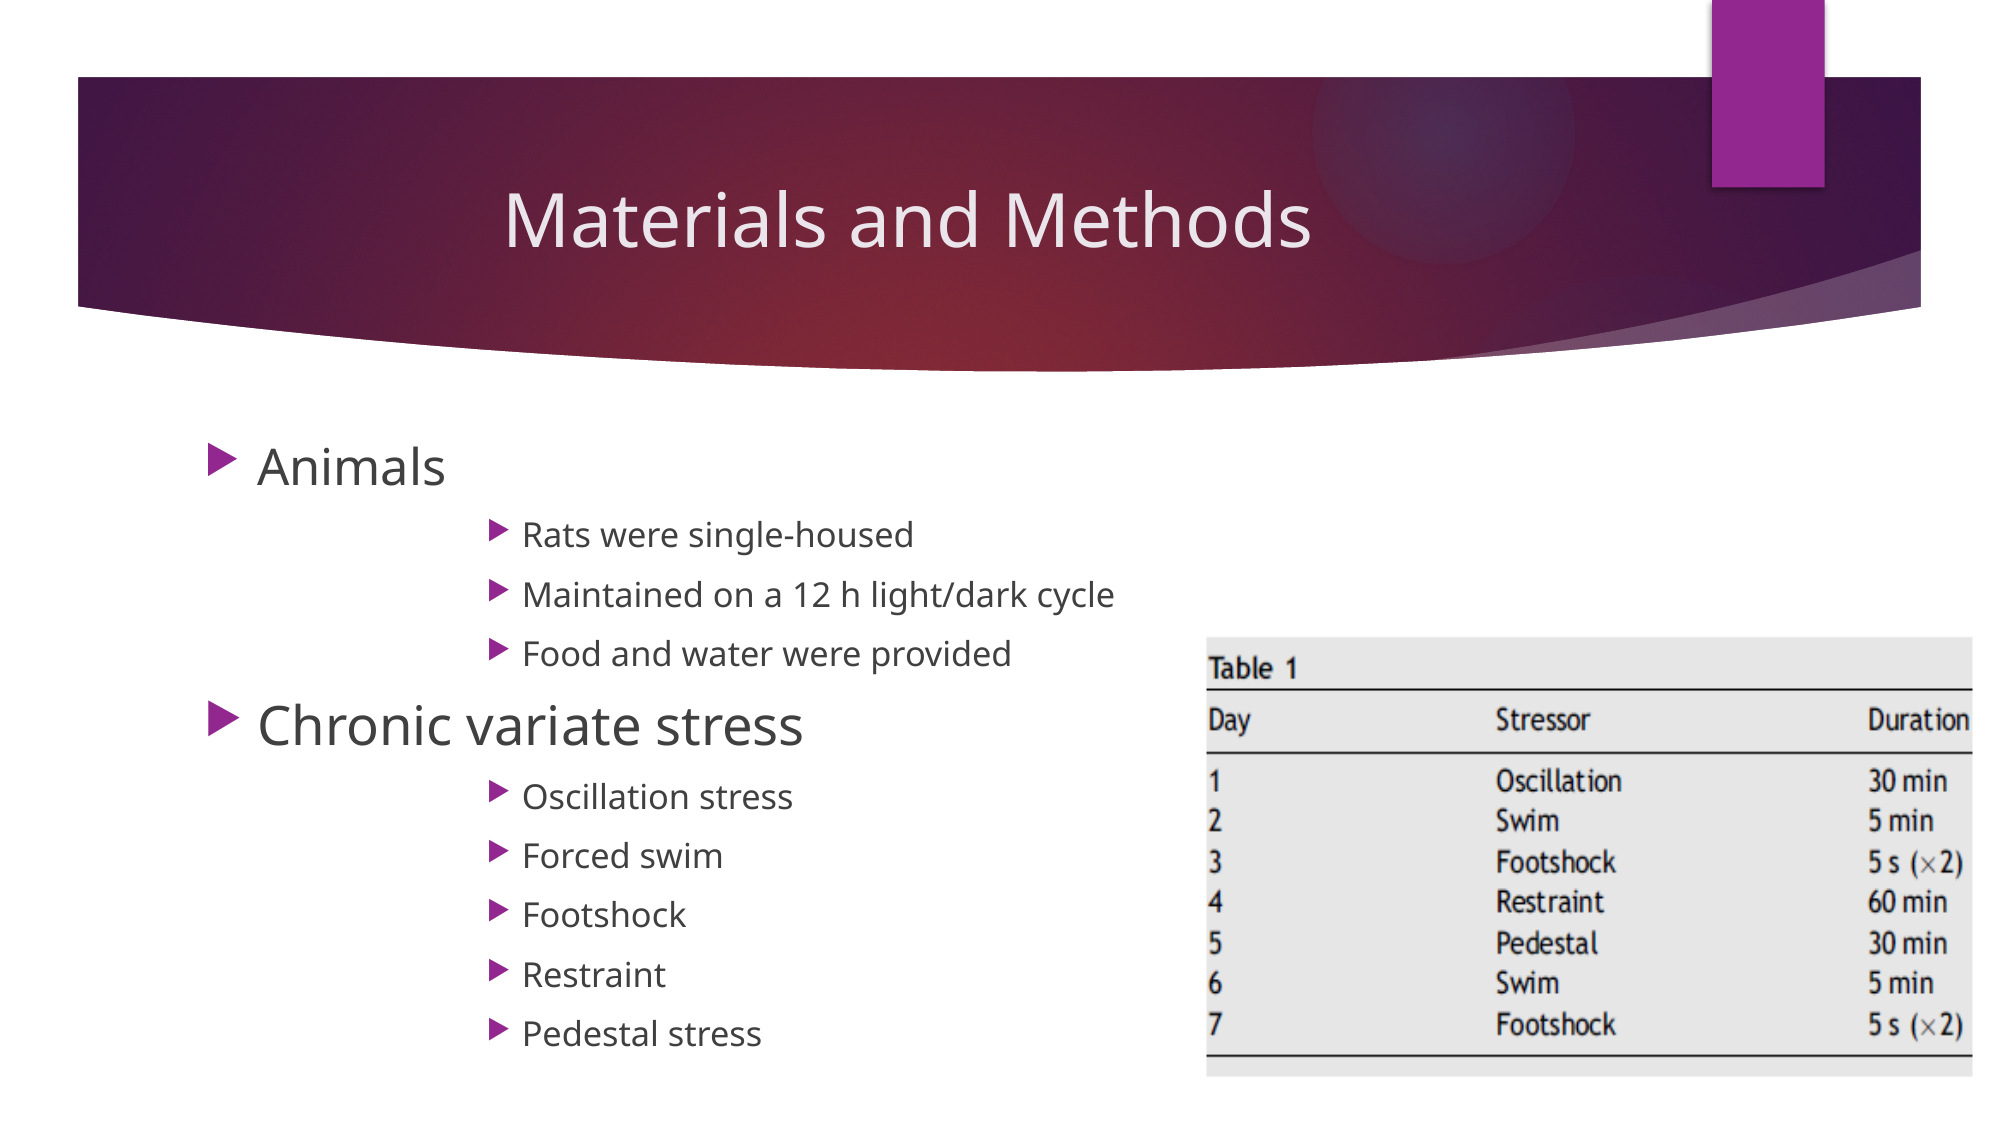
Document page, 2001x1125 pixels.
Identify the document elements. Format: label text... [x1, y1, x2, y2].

picture [1200, 597, 2000, 1083]
list Animals Rats were single-housed Maintained on a 12 h light/dark cycle Food and water were provided Chronic variate stress Oscillation stress Forced swim Footshock Restraint Pedestal stress [189, 427, 1638, 1062]
title Materials and Methods [189, 159, 1627, 276]
